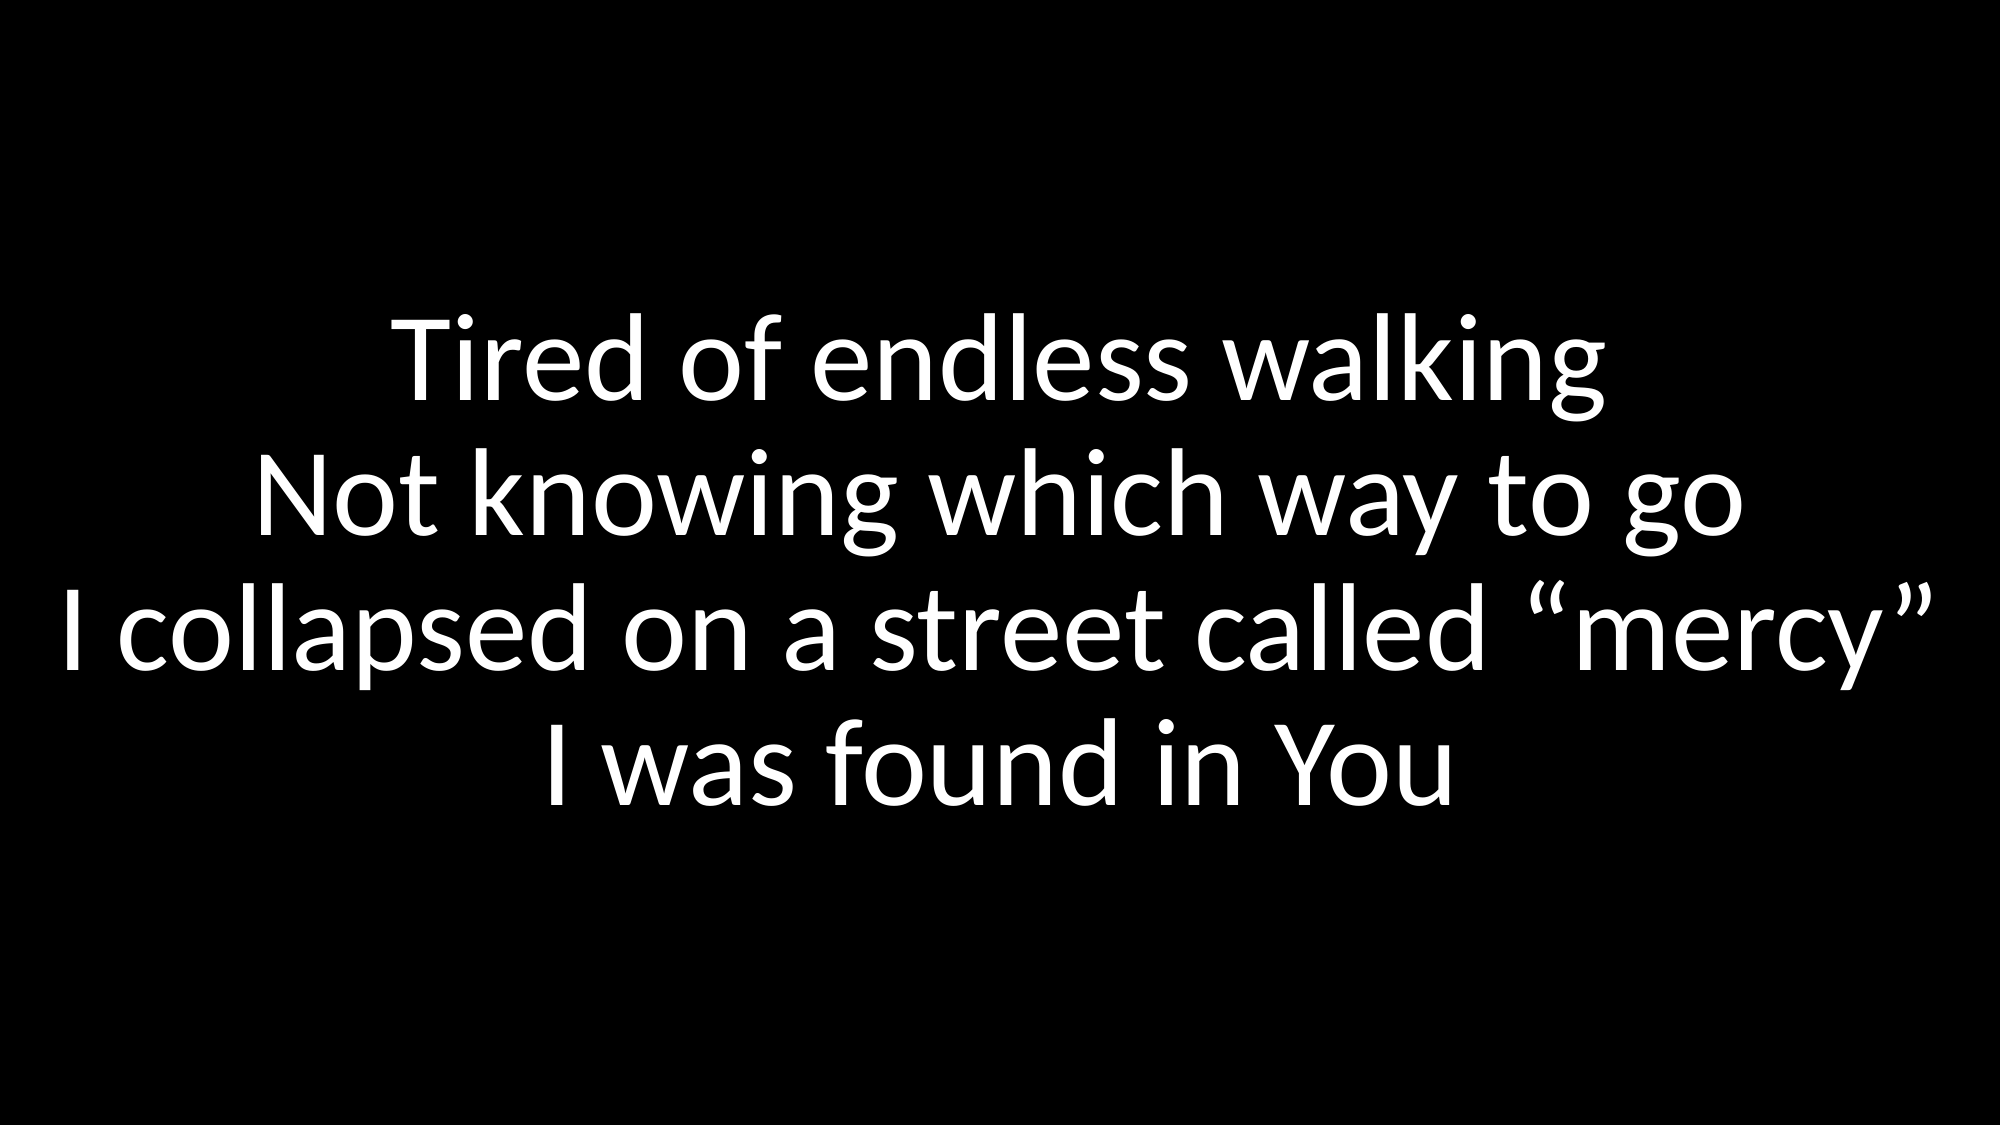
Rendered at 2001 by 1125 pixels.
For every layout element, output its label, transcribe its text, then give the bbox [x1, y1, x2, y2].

list Tired of endless walking Not knowing which way to go I collapsed on a street called “mercy” I was found in You [0, 0, 2000, 1125]
